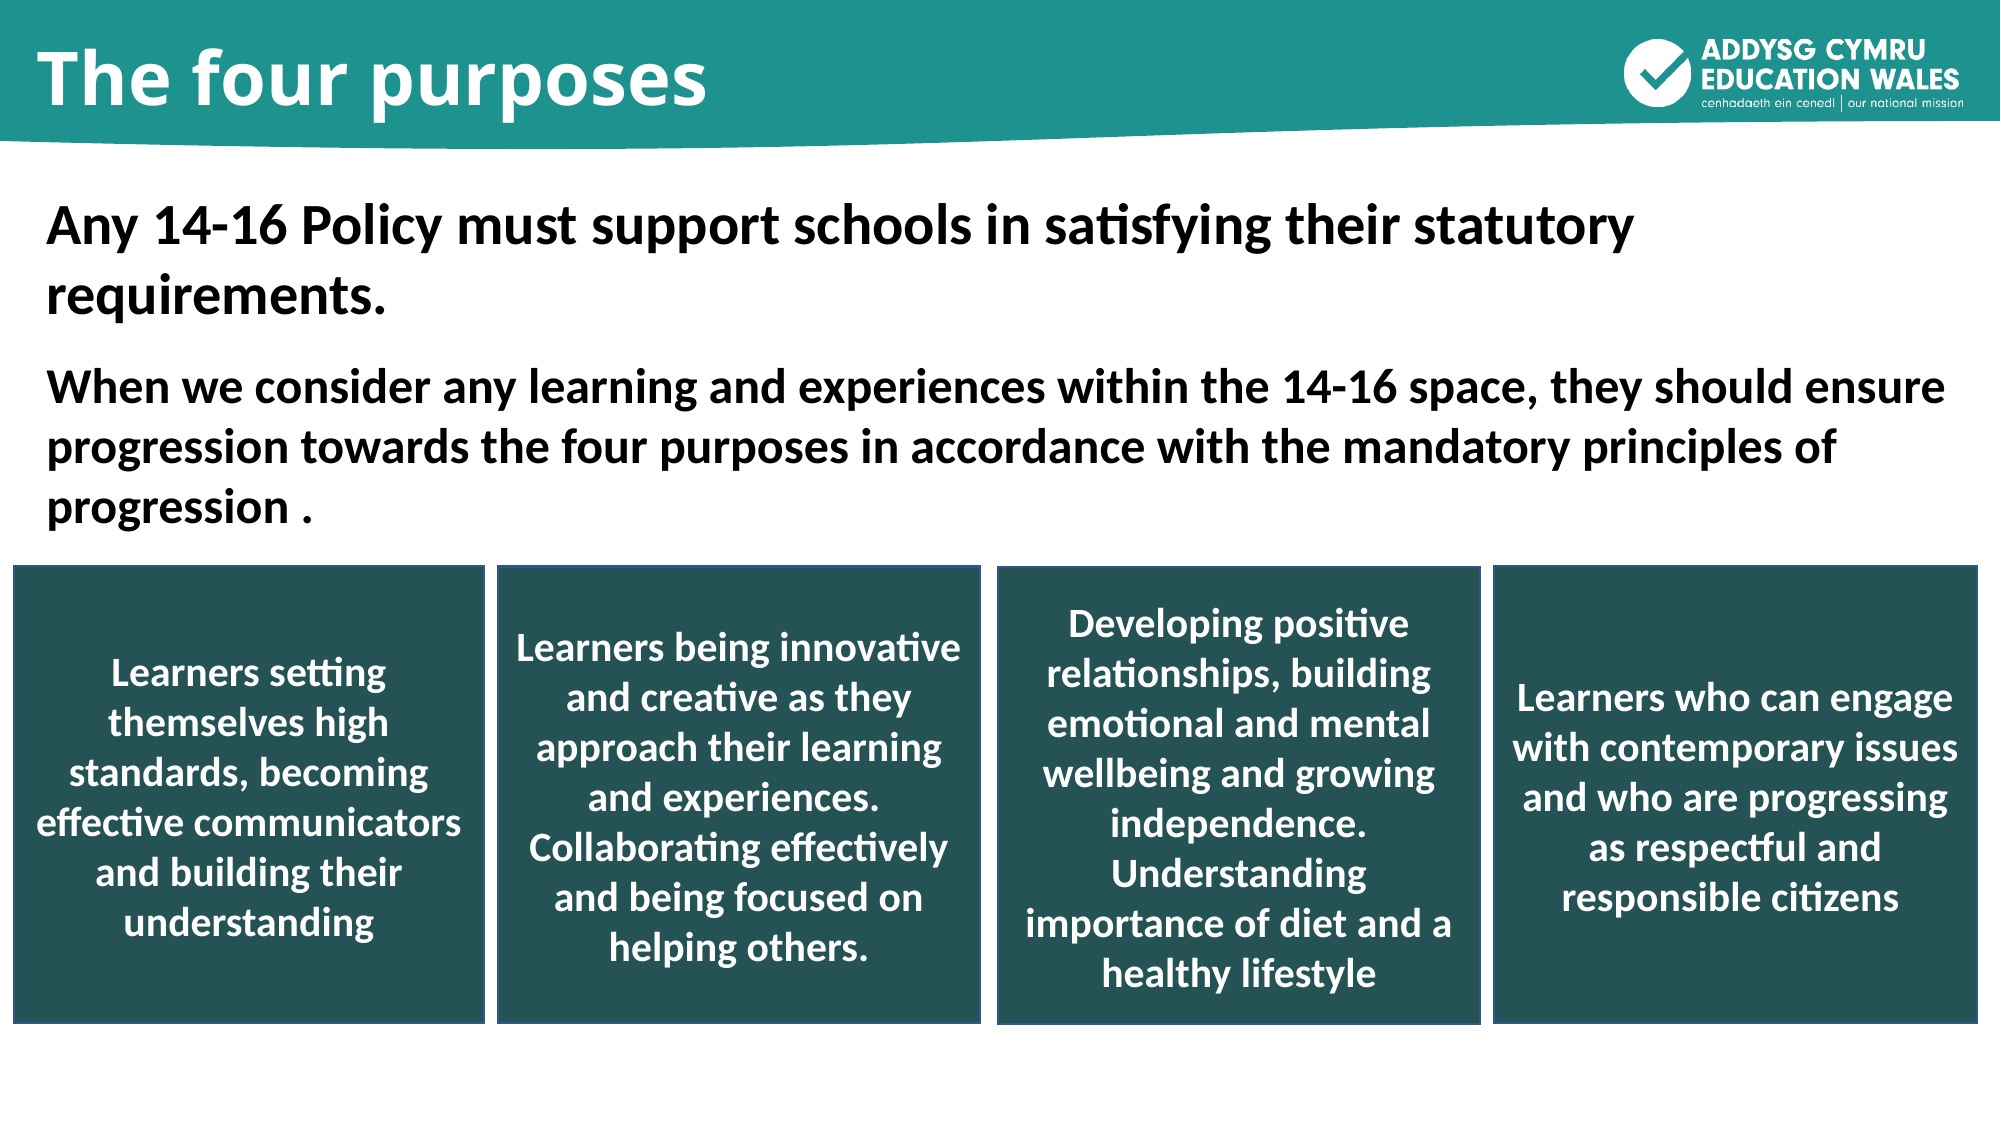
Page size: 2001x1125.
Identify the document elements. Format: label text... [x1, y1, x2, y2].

text_box Learners being innovative and creative as they approach their learning and experiences. Collaborating effectively and being focused on helping others. [497, 565, 981, 1024]
text_box Learners setting themselves high standards, becoming effective communicators and building their understanding [13, 565, 485, 1024]
text_box Learners who can engage with contemporary issues and who are progressing as respectful and responsible citizens [1493, 565, 1978, 1024]
text_box Any 14-16 Policy must support schools in satisfying their statutory requirements. When we consider any learning and experiences within the 14-16 space, they should ensure progression towards the four purposes in accordance with the mandatory principles of progression . [31, 179, 1969, 542]
text_box The four purposes [21, 23, 1522, 129]
text_box Developing positive relationships, building emotional and mental wellbeing and growing independence. Understanding importance of diet and a healthy lifestyle [997, 566, 1481, 1025]
picture [1586, 0, 2000, 152]
text_box [0, 0, 1586, 151]
